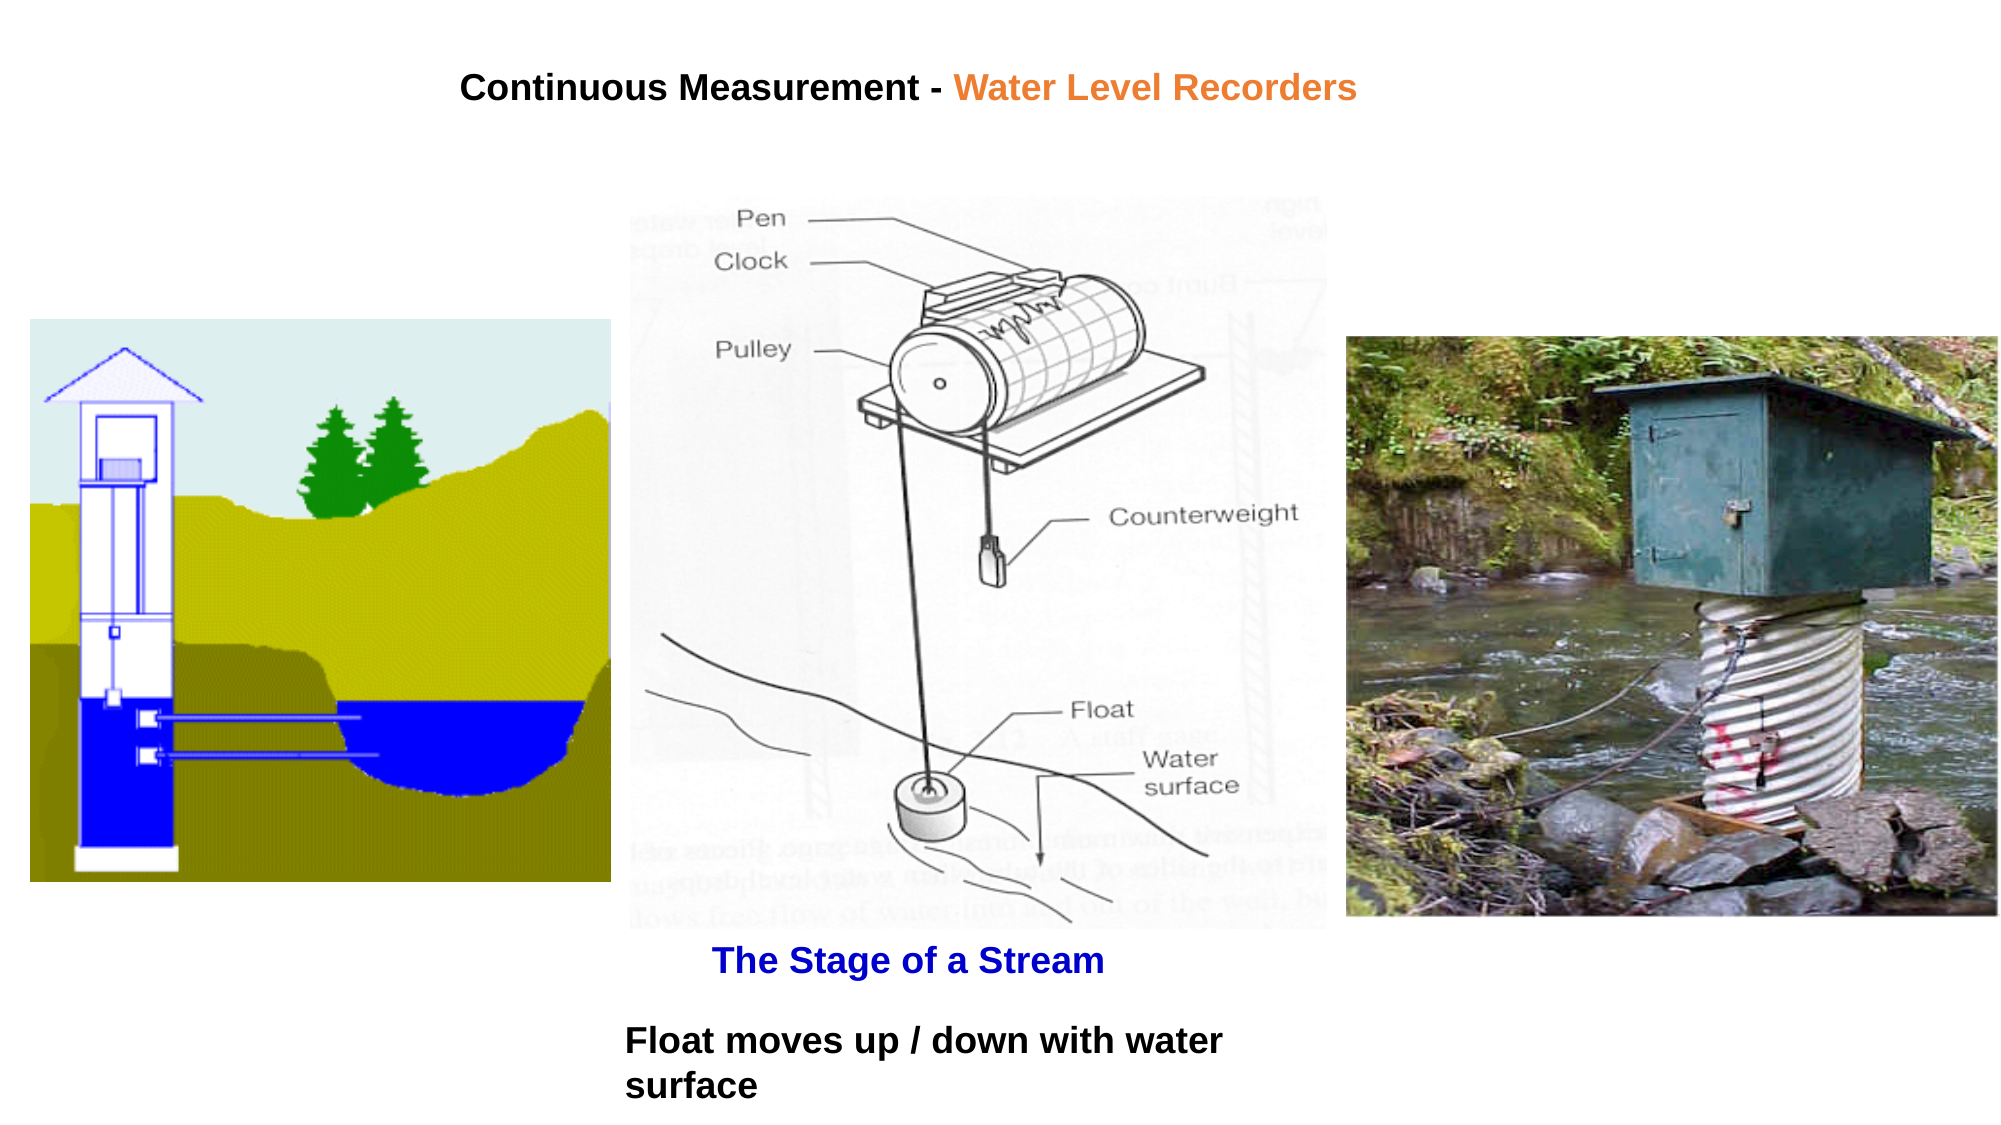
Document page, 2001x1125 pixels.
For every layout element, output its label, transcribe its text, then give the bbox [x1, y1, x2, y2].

text_box Float moves up / down with water surface [610, 1008, 1347, 1114]
text_box The Stage of a Stream [697, 929, 1121, 989]
picture [629, 196, 1327, 929]
picture [1346, 336, 2000, 918]
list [29, 319, 611, 882]
text_box Continuous Measurement - Water Level Recorders [444, 55, 1373, 116]
